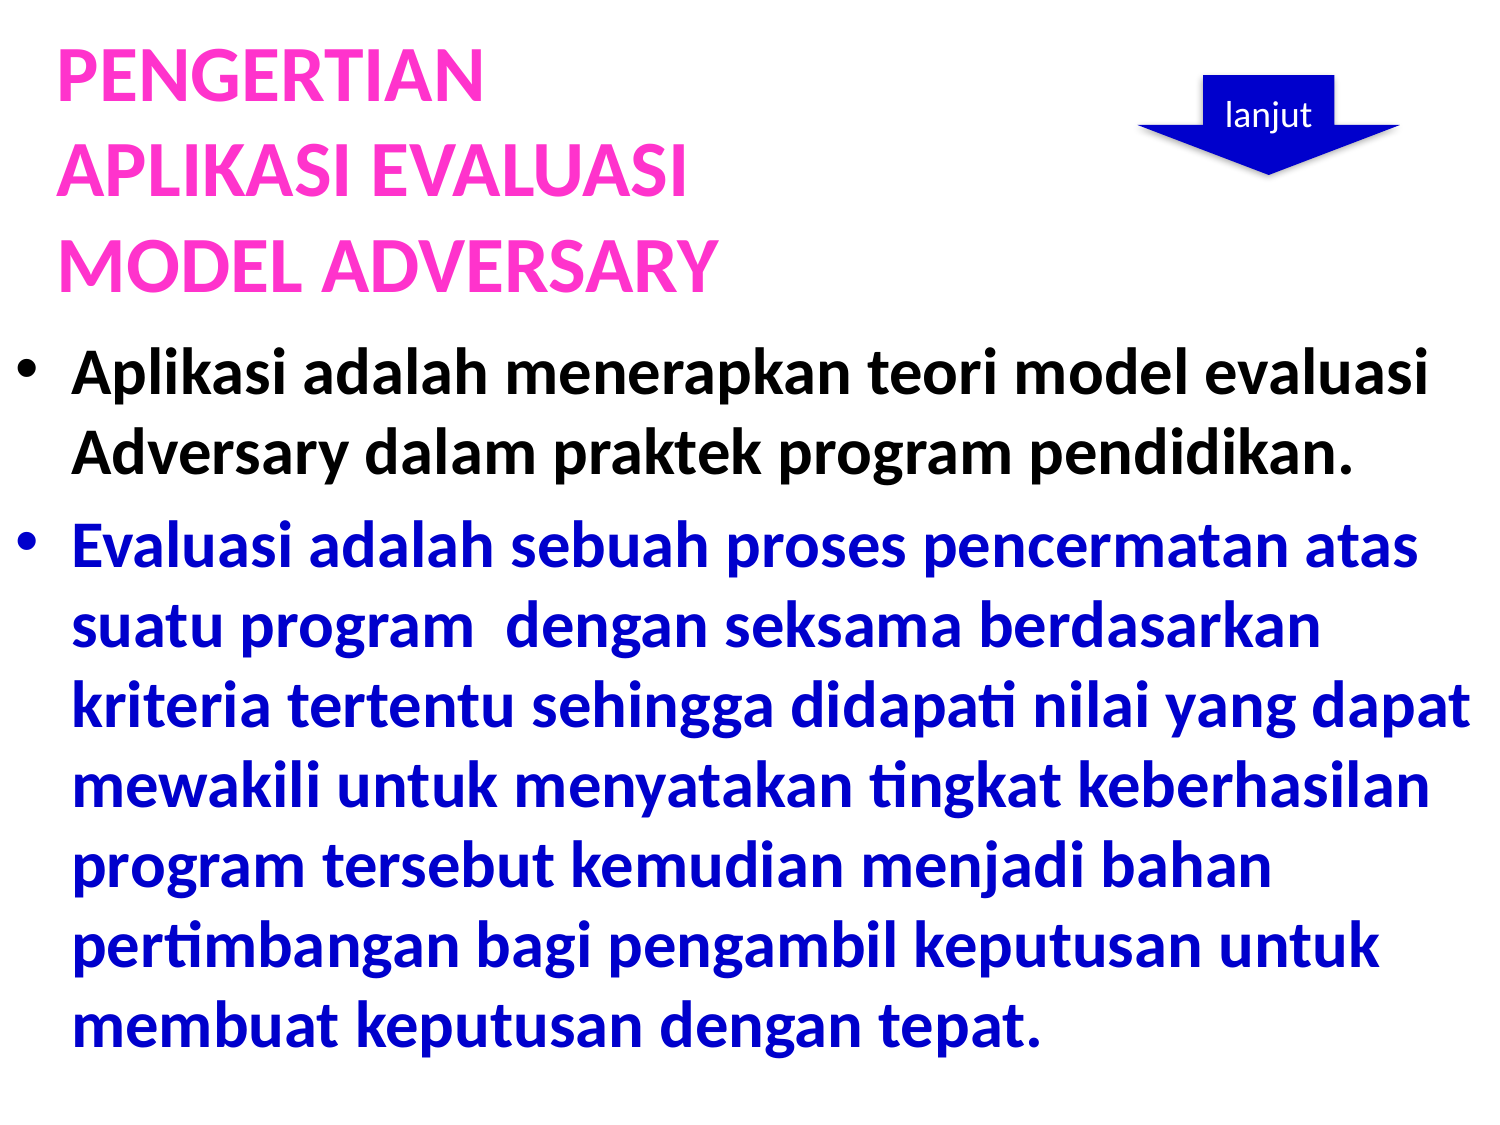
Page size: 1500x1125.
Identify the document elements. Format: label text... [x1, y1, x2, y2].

list Aplikasi adalah menerapkan teori model evaluasi Adversary dalam praktek program pendidikan. Evaluasi adalah sebuah proses pencermatan atas suatu program dengan seksama berdasarkan kriteria tertentu sehingga didapati nilai yang dapat mewakili untuk menyatakan tingkat keberhasilan program tersebut kemudian menjadi bahan pertimbangan bagi pengambil keputusan untuk membuat keputusan dengan tepat. [0, 320, 1500, 1063]
title PENGERTIAN APLIKASI EVALUASI MODEL ADVERSARY [0, 12, 1500, 318]
text_box lanjut [1137, 75, 1400, 175]
